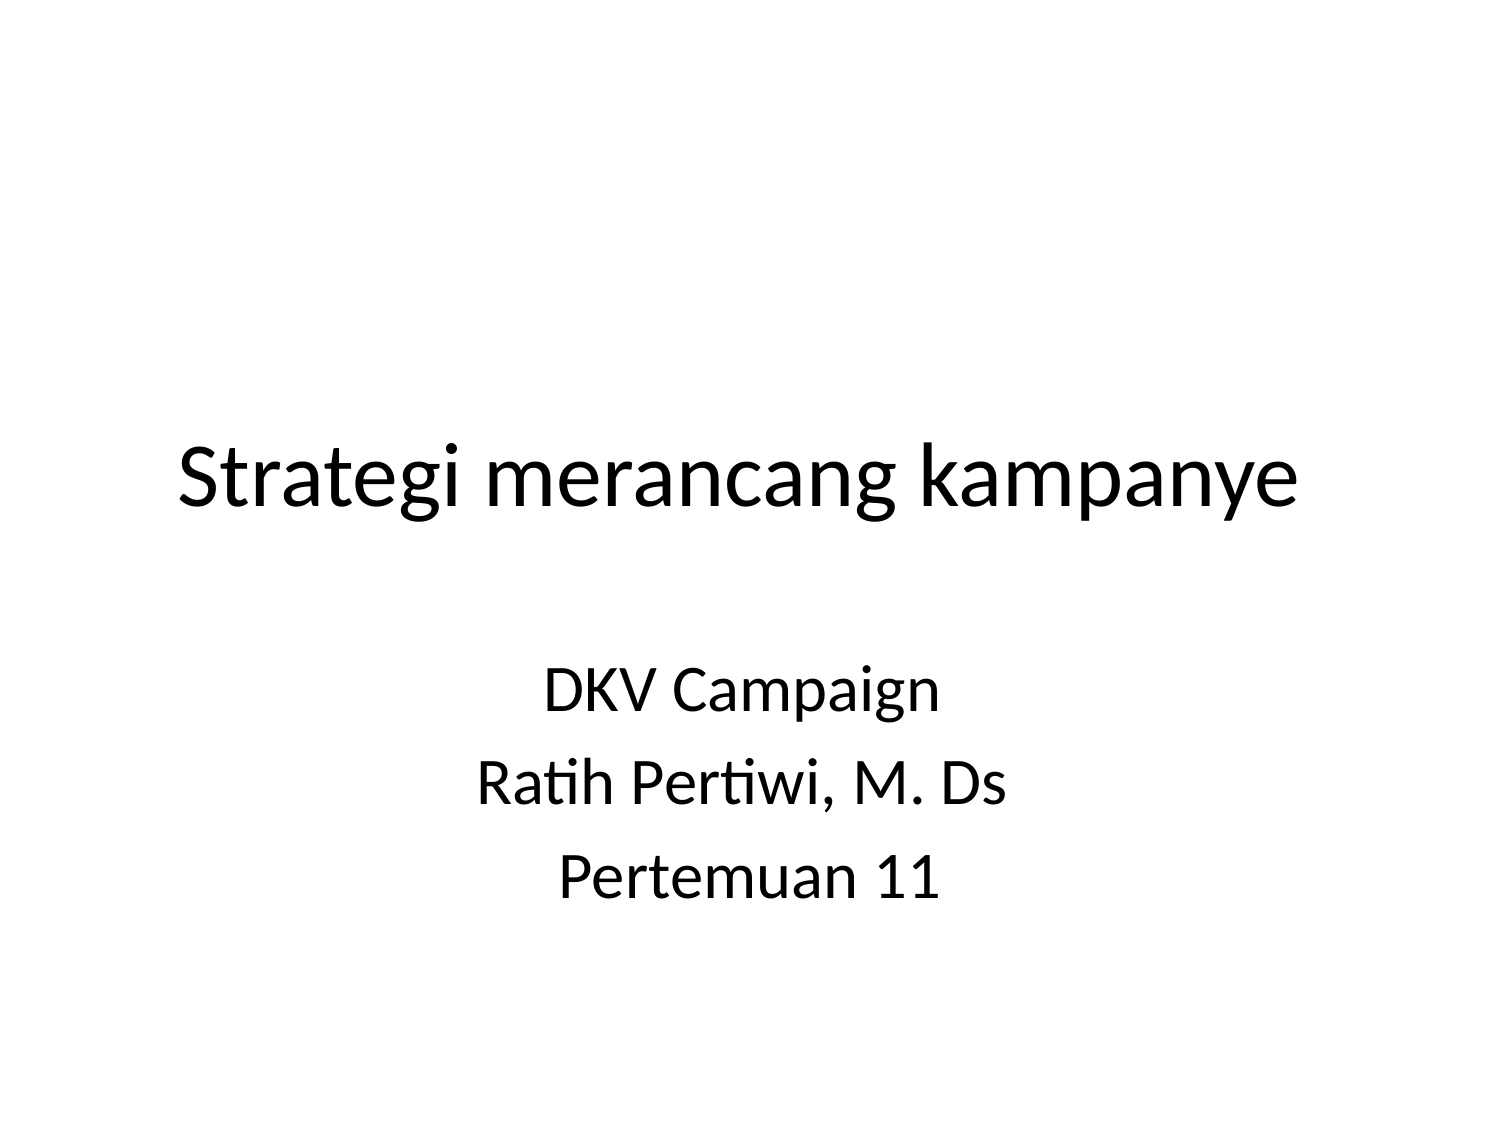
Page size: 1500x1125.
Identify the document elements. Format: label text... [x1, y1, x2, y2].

subtitle DKV Campaign Ratih Pertiwi, M. Ds Pertemuan 11 [225, 637, 1275, 925]
title Strategi merancang kampanye [112, 349, 1388, 591]
